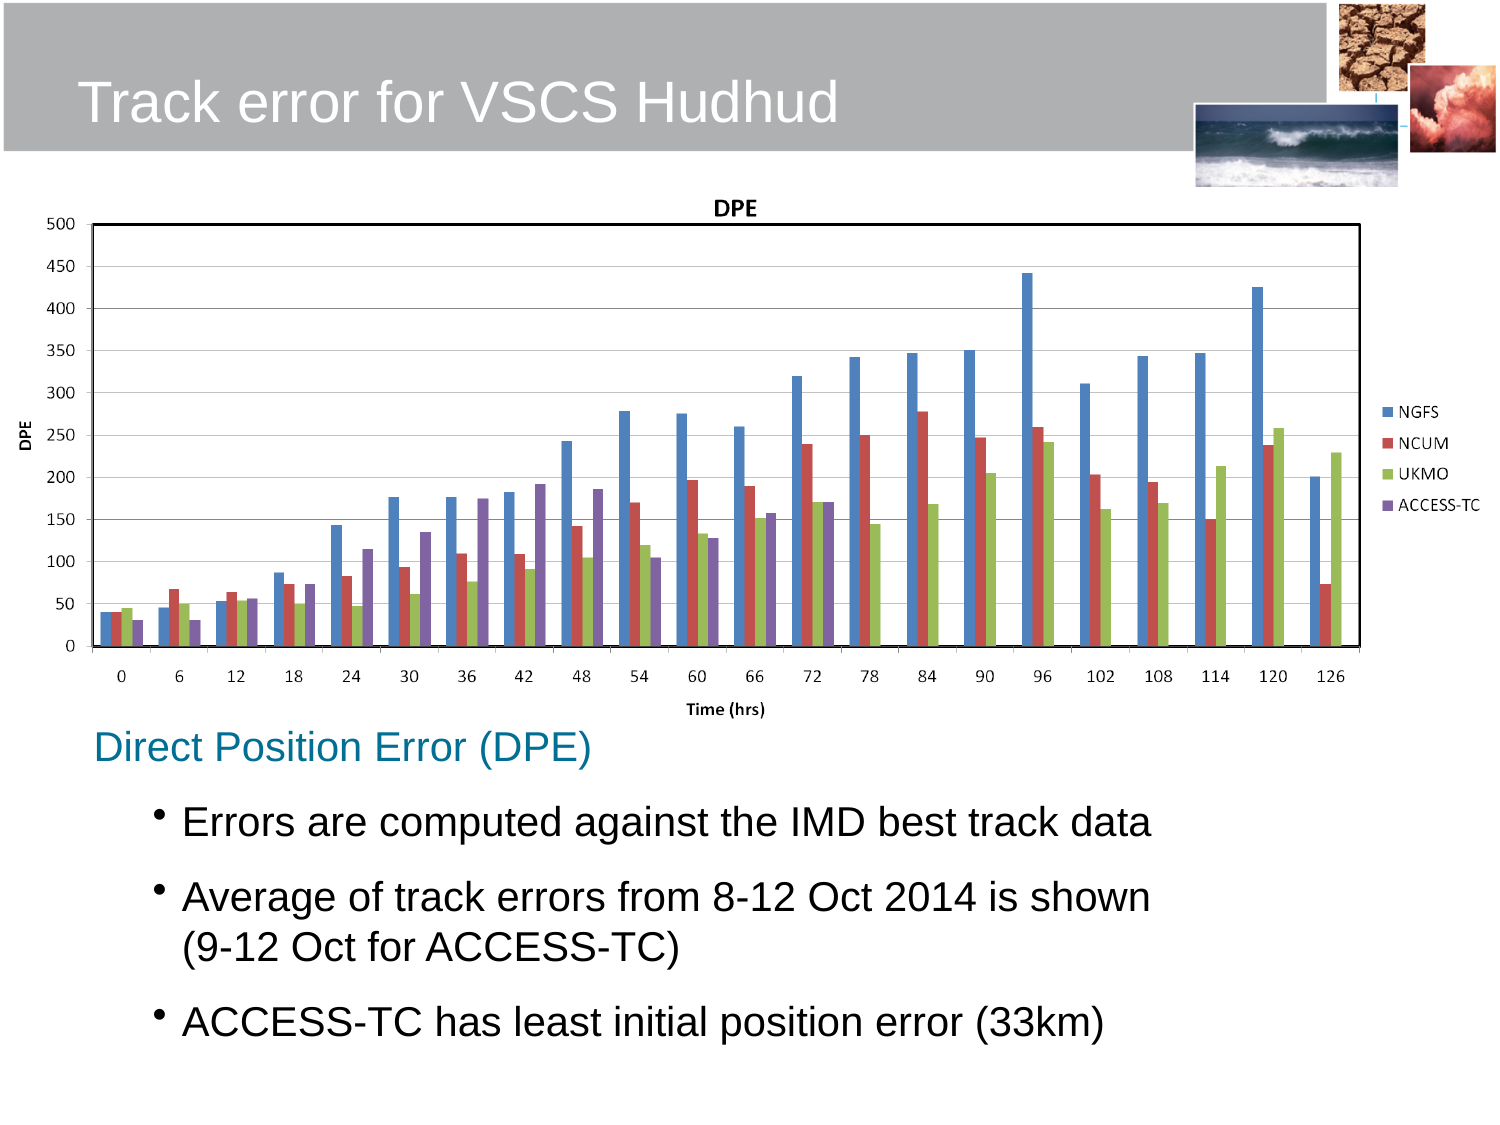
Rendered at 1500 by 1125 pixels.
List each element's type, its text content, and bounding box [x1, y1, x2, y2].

list Direct Position Error (DPE) Errors are computed against the IMD best track data Average of track errors from 8-12 Oct 2014 is shown (9-12 Oct for ACCESS-TC) ACCESS-TC has least initial position error (33km) [93, 730, 1440, 1081]
picture [0, 0, 1498, 720]
title Track error for VSCS Hudhud [76, 17, 1264, 143]
